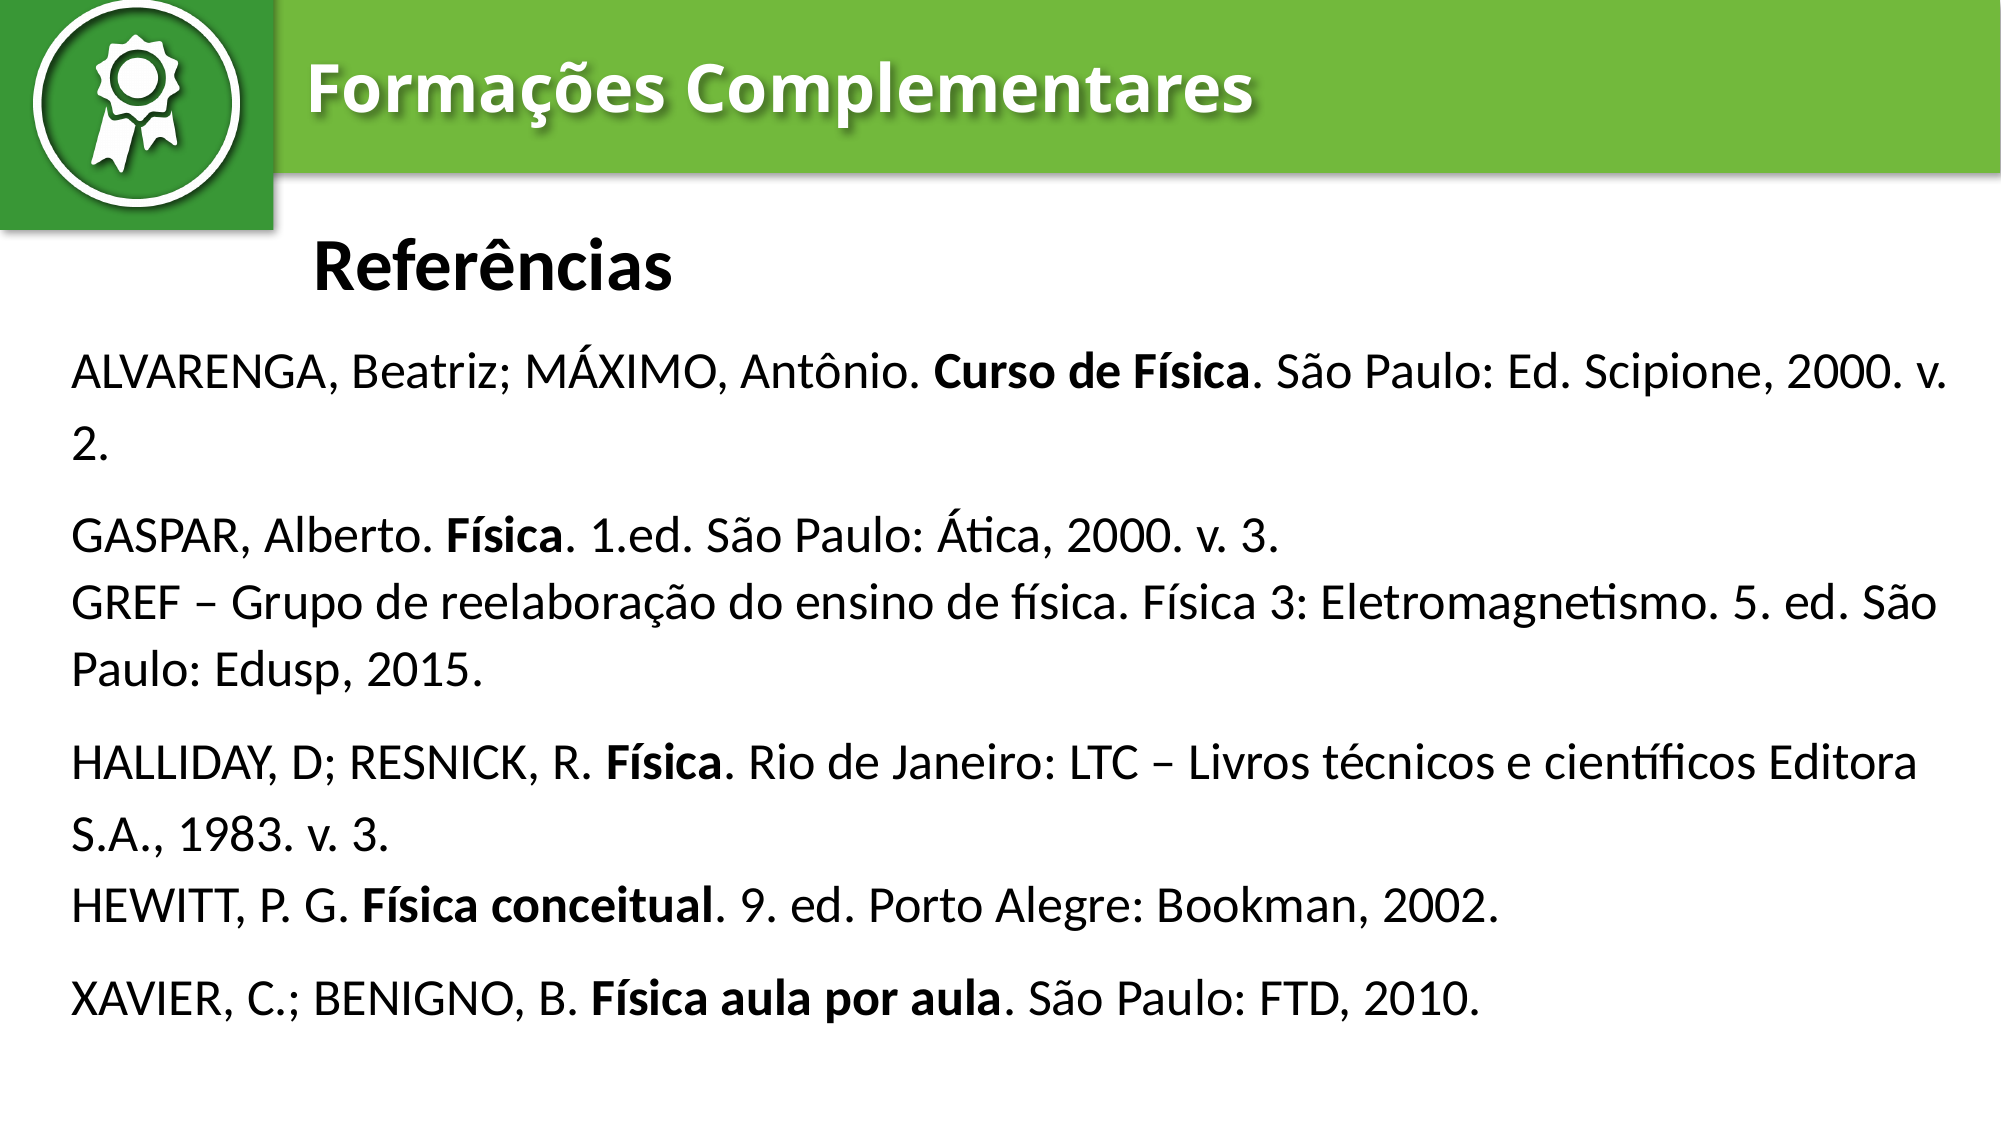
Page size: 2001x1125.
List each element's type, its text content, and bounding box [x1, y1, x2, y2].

text_box ALVARENGA, Beatriz; MÁXIMO, Antônio. Curso de Física. São Paulo: Ed. Scipione, 2000. v. 2. GASPAR, Alberto. Física. 1.ed. São Paulo: Ática, 2000. v. 3. GREF – Grupo de reelaboração do ensino de física. Física 3: Eletromagnetismo. 5. ed. São Paulo: Edusp, 2015. HALLIDAY, D; RESNICK, R. Física. Rio de Janeiro: LTC – Livros técnicos e científicos Editora S.A., 1983. v. 3. HEWITT, P. G. Física conceitual. 9. ed. Porto Alegre: Bookman, 2002. XAVIER, C.; BENIGNO, B. Física aula por aula. São Paulo: FTD, 2010. [56, 311, 1969, 1041]
text_box Referências [298, 200, 844, 321]
picture [33, 0, 240, 207]
